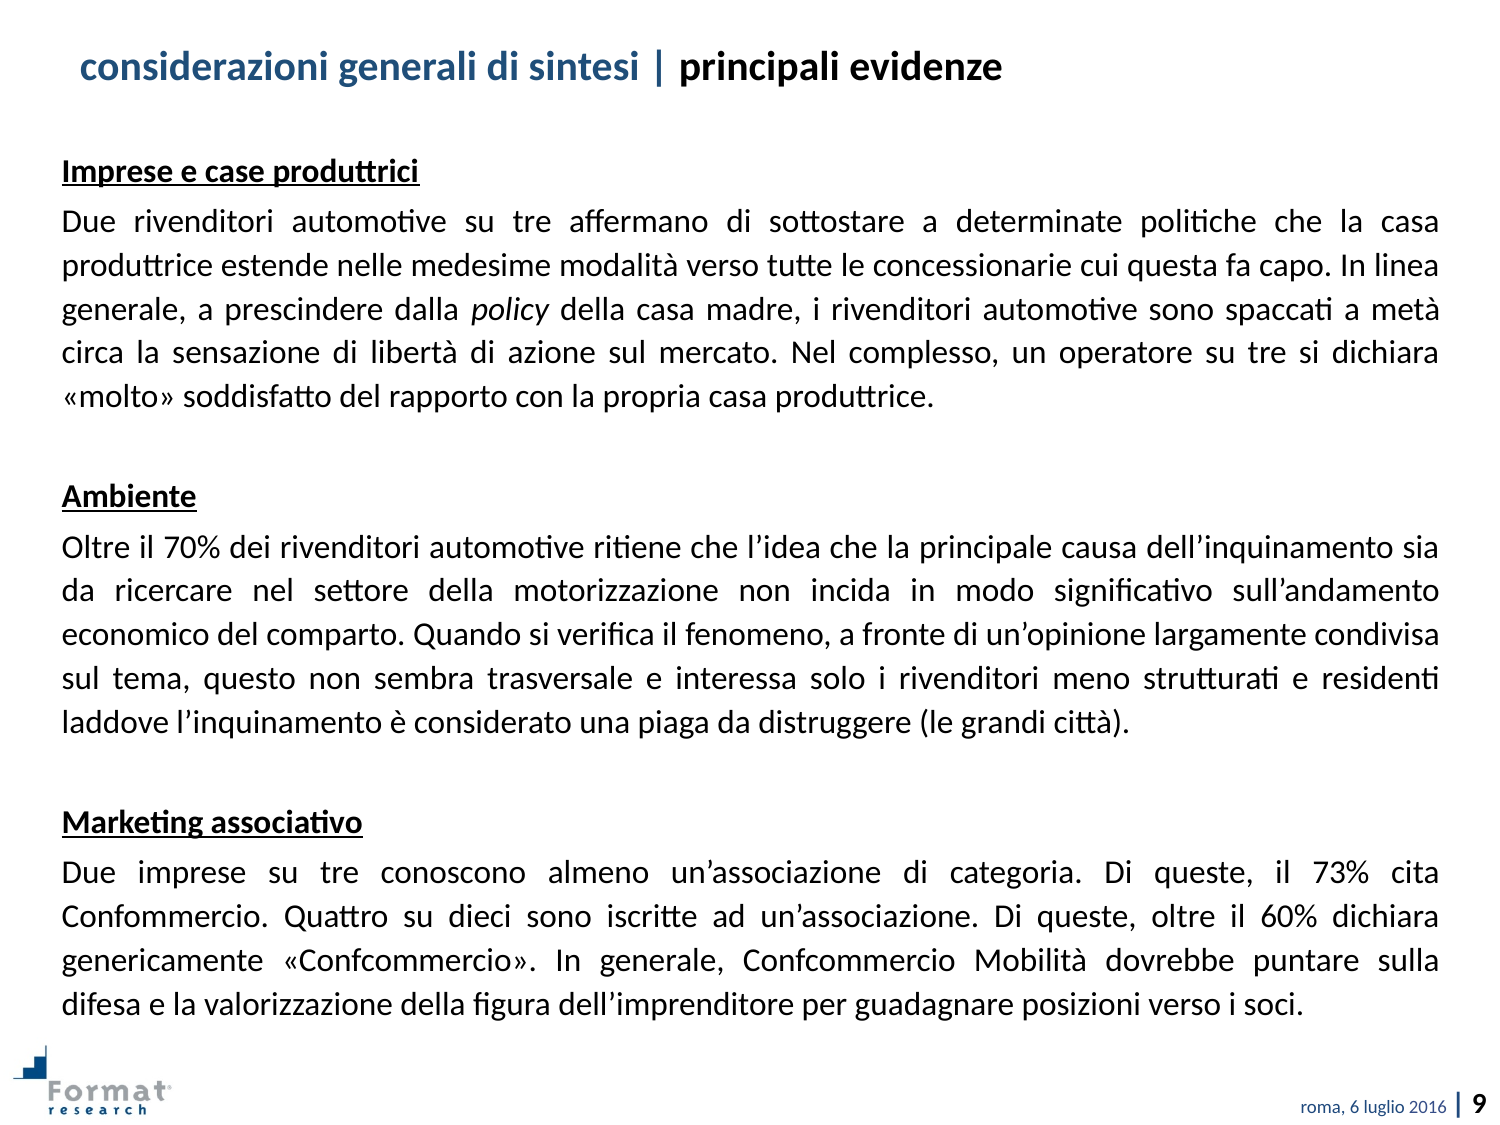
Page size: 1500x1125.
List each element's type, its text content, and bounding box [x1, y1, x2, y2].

picture [3, 1037, 181, 1122]
list Imprese e case produttrici Due rivenditori automotive su tre affermano di sottostare a determinate politiche che la casa produttrice estende nelle medesime modalità verso tutte le concessionarie cui questa fa capo. In linea generale, a prescindere dalla policy della casa madre, i rivenditori automotive sono spaccati a metà circa la sensazione di libertà di azione sul mercato. Nel complesso, un operatore su tre si dichiara «molto» soddisfatto del rapporto con la propria casa produttrice. Ambiente Oltre il 70% dei rivenditori automotive ritiene che l’idea che la principale causa dell’inquinamento sia da ricercare nel settore della motorizzazione non incida in modo significativo sull’andamento economico del comparto. Quando si verifica il fenomeno, a fronte di un’opinione largamente condivisa sul tema, questo non sembra trasversale e interessa solo i rivenditori meno strutturati e residenti laddove l’inquinamento è considerato una piaga da distruggere (le grandi città). Marketing associativo Due imprese su tre conoscono almeno un’associazione di categoria. Di queste, il 73% cita Confommercio. Quattro su dieci sono iscritte ad un’associazione. Di queste, oltre il 60% dichiara genericamente «Confcommercio». In generale, Confcommercio Mobilità dovrebbe puntare sulla difesa e la valorizzazione della figura dell’imprenditore per guadagnare posizioni verso i soci. [46, 137, 1457, 1030]
title considerazioni generali di sintesi | principali evidenze [64, 31, 1424, 157]
